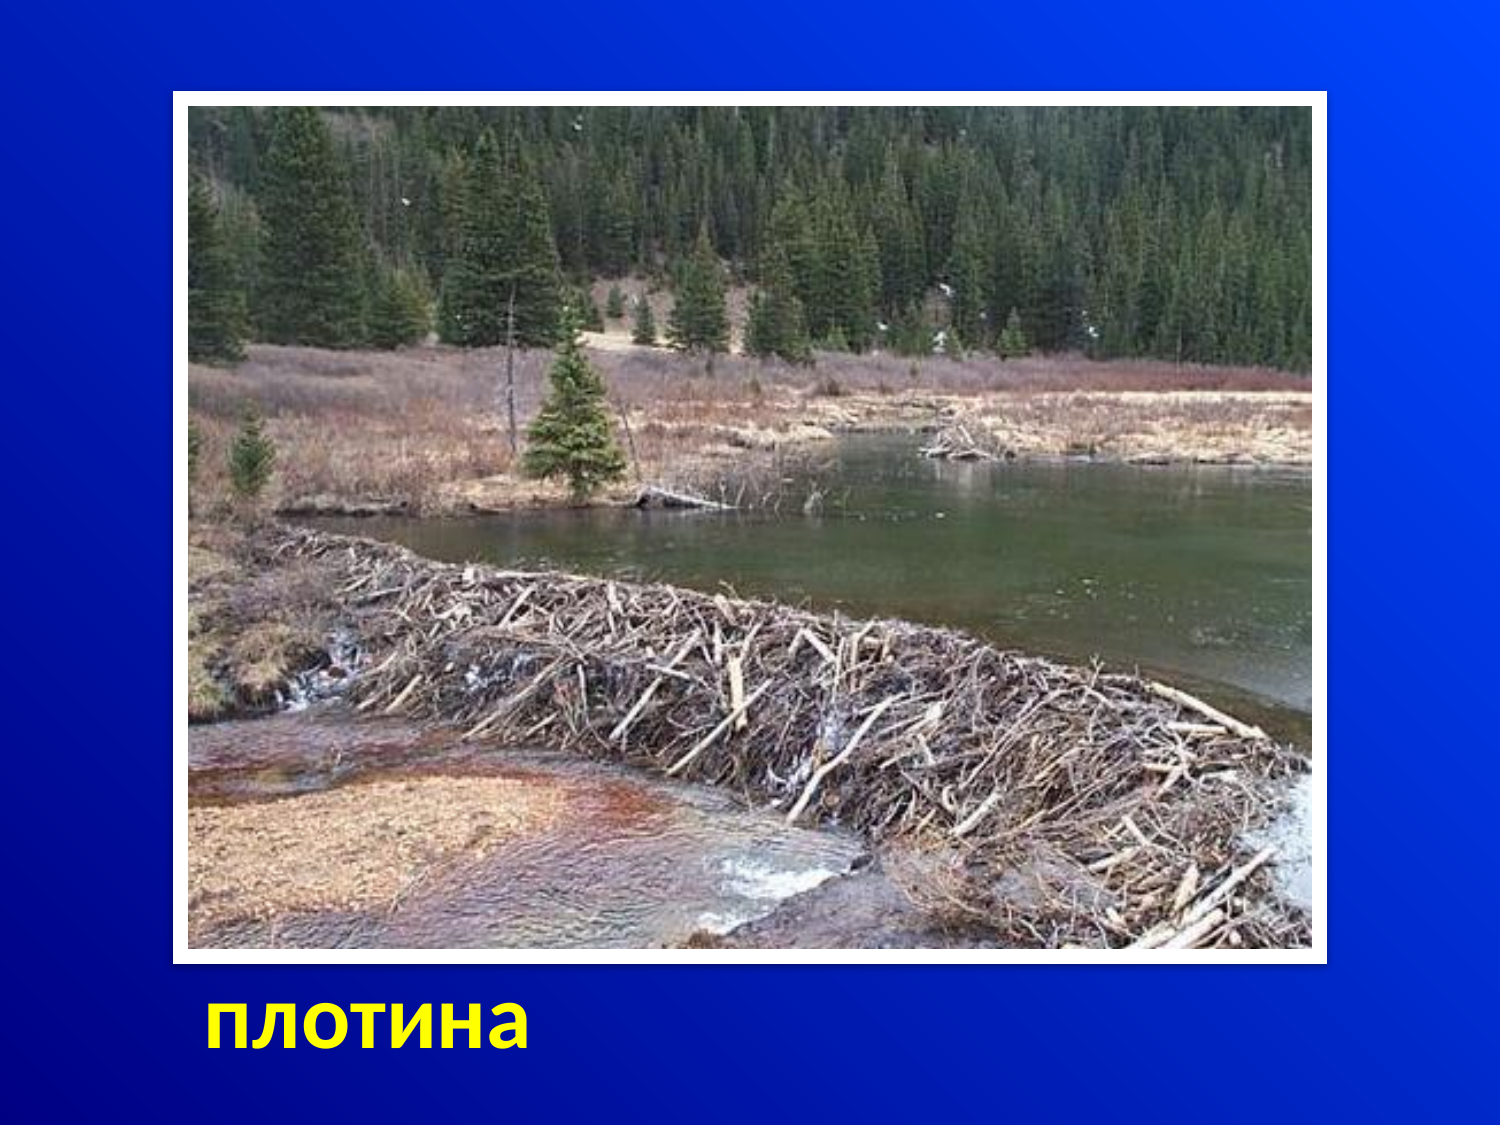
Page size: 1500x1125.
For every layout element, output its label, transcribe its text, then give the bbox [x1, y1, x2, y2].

picture [187, 105, 1313, 950]
text_box плотина [188, 956, 548, 1075]
